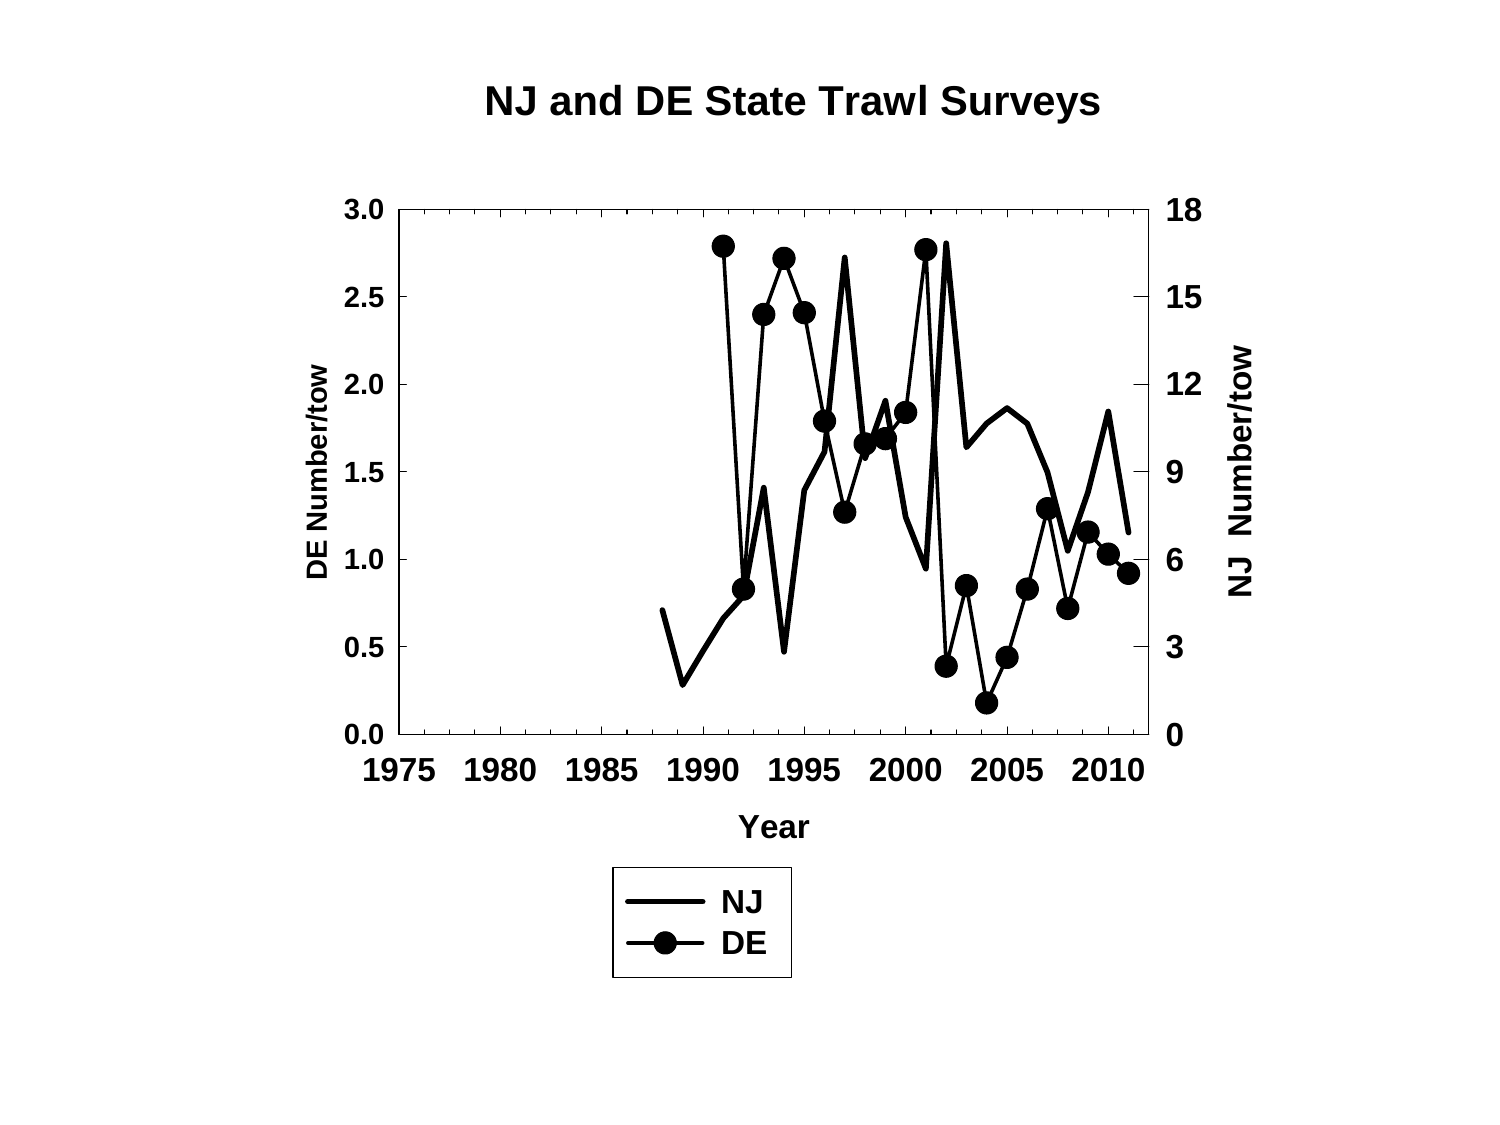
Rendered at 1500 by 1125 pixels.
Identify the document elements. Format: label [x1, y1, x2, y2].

text_box [157, 71, 1343, 1054]
